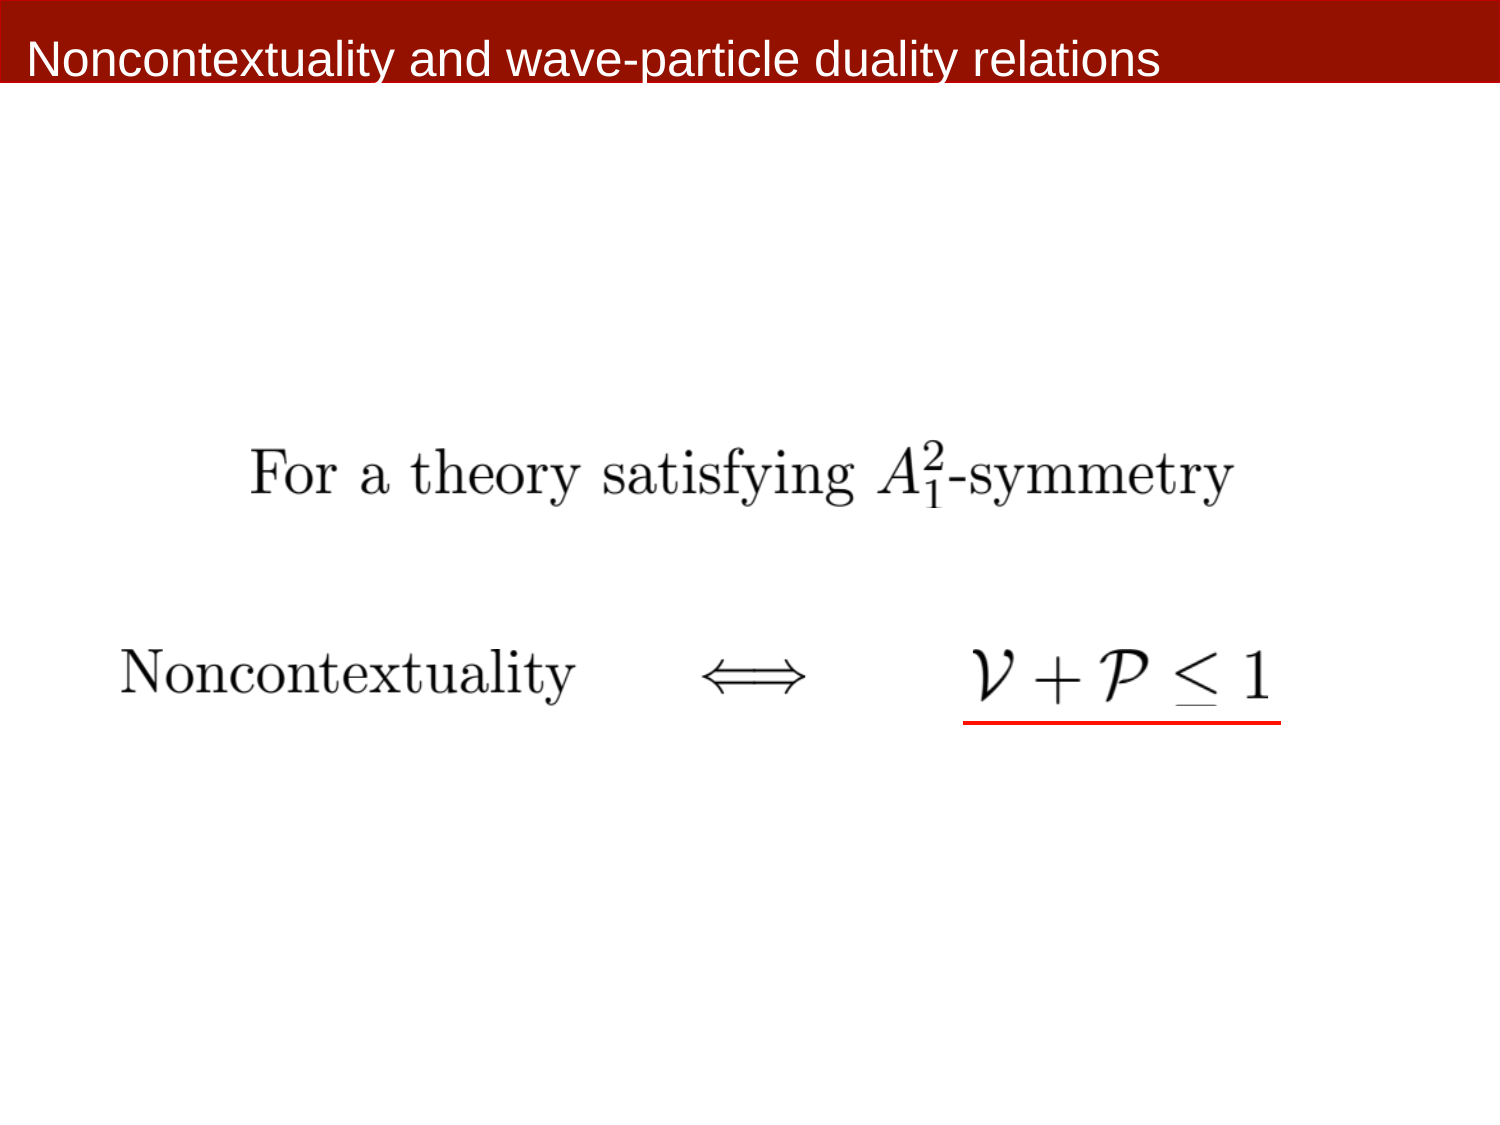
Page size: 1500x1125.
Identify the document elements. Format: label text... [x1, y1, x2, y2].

text_box Noncontextuality and wave-particle duality relations [11, 18, 1177, 94]
picture [251, 439, 1249, 518]
picture [121, 649, 806, 706]
picture [972, 649, 1269, 706]
text_box [0, 0, 1500, 83]
